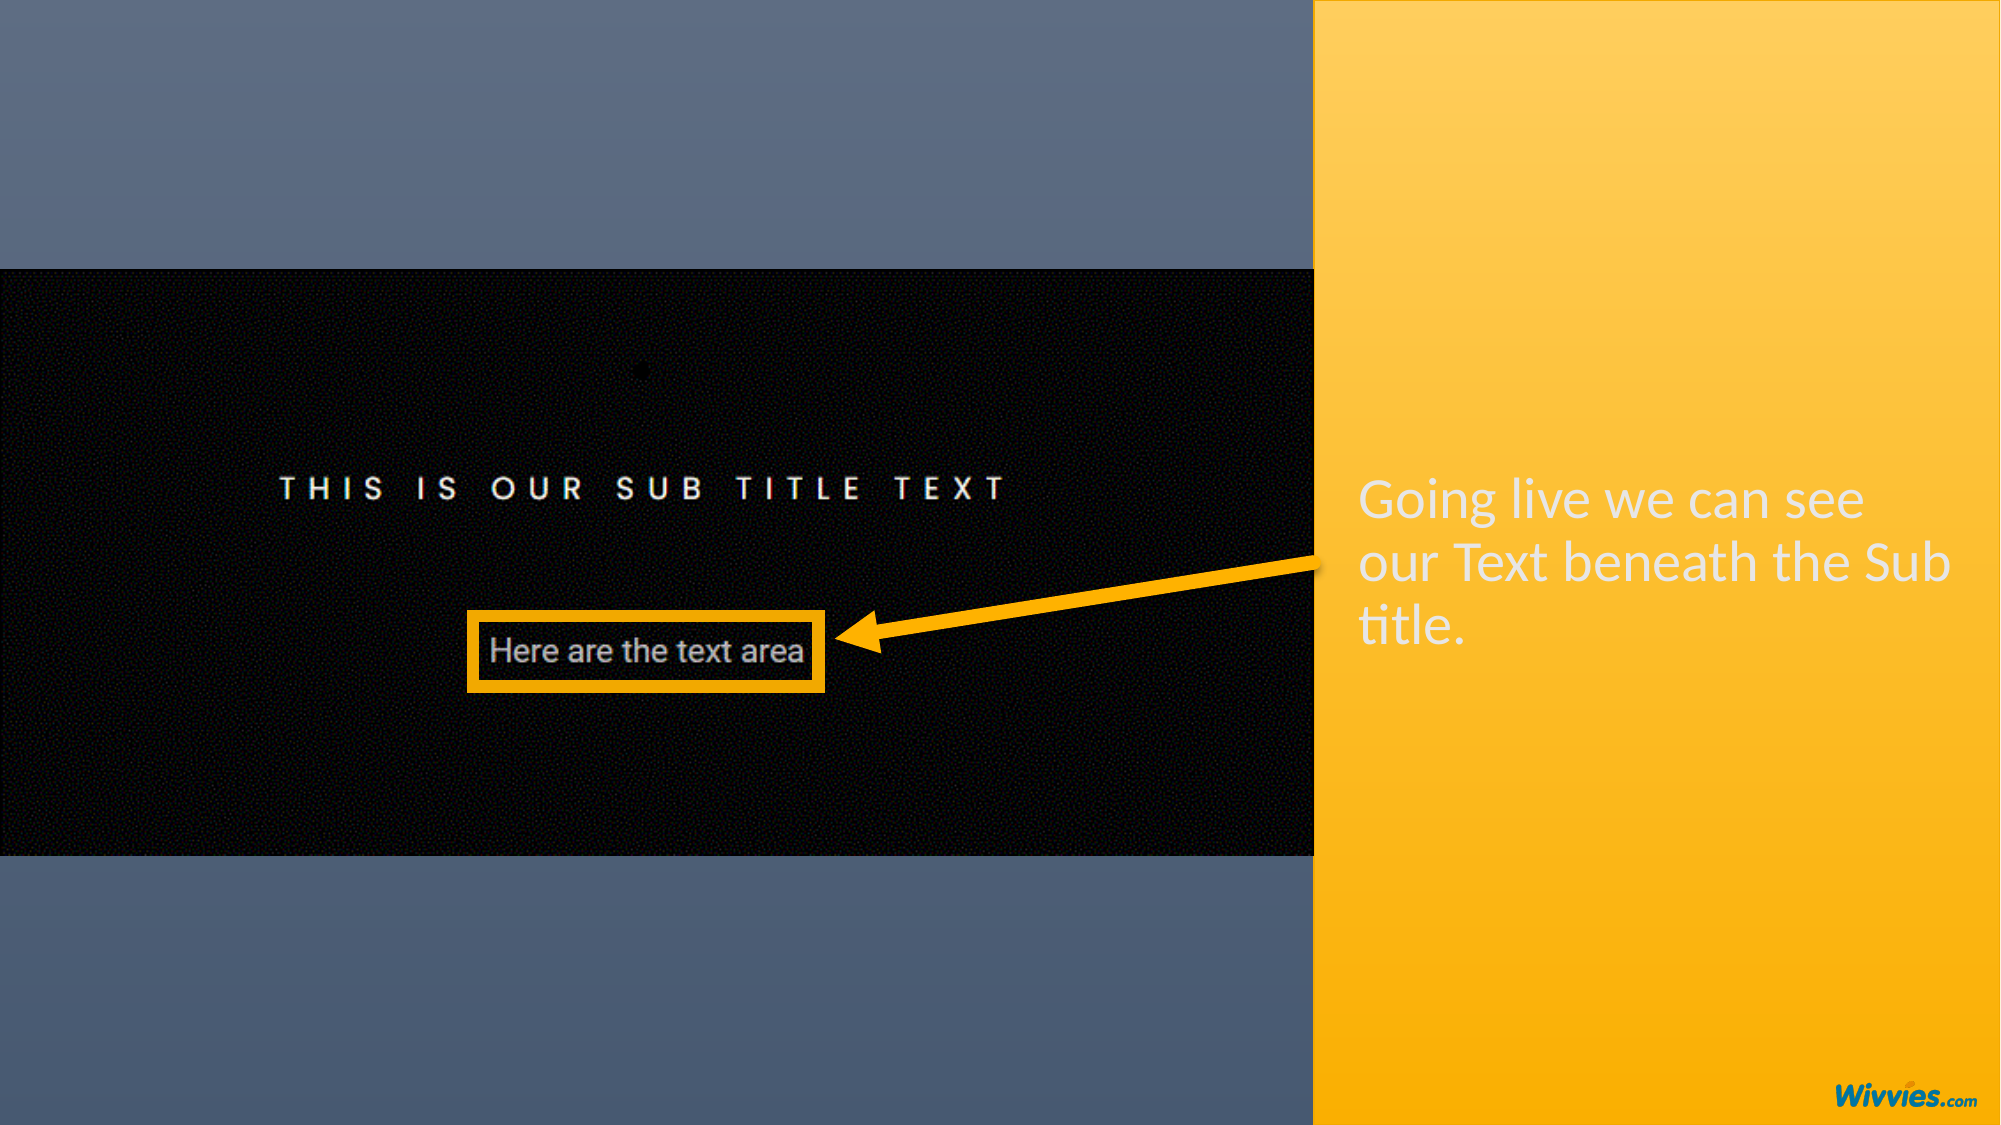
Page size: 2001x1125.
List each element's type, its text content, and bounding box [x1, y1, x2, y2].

list Going live we can see our Text beneath the Sub title. [1314, 0, 2000, 1125]
picture [0, 0, 1314, 1125]
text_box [834, 562, 1314, 639]
